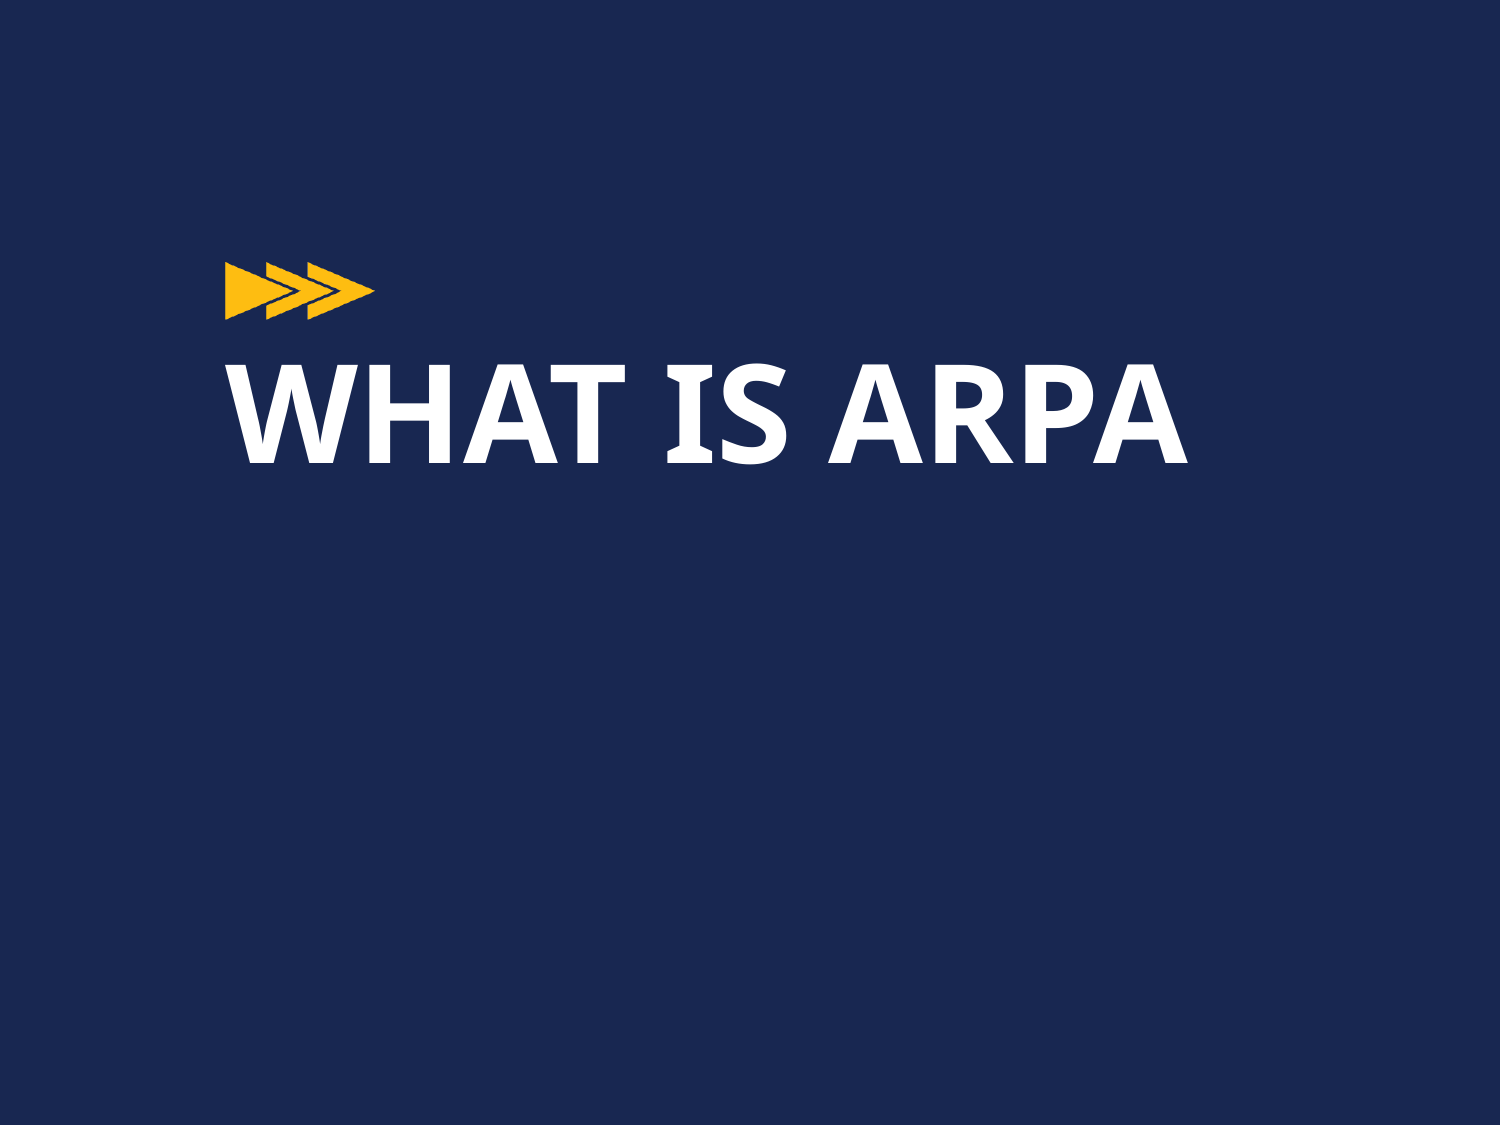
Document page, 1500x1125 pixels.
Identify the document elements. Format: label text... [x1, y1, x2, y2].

title What is ARPA [225, 337, 1275, 1013]
picture [225, 262, 375, 320]
